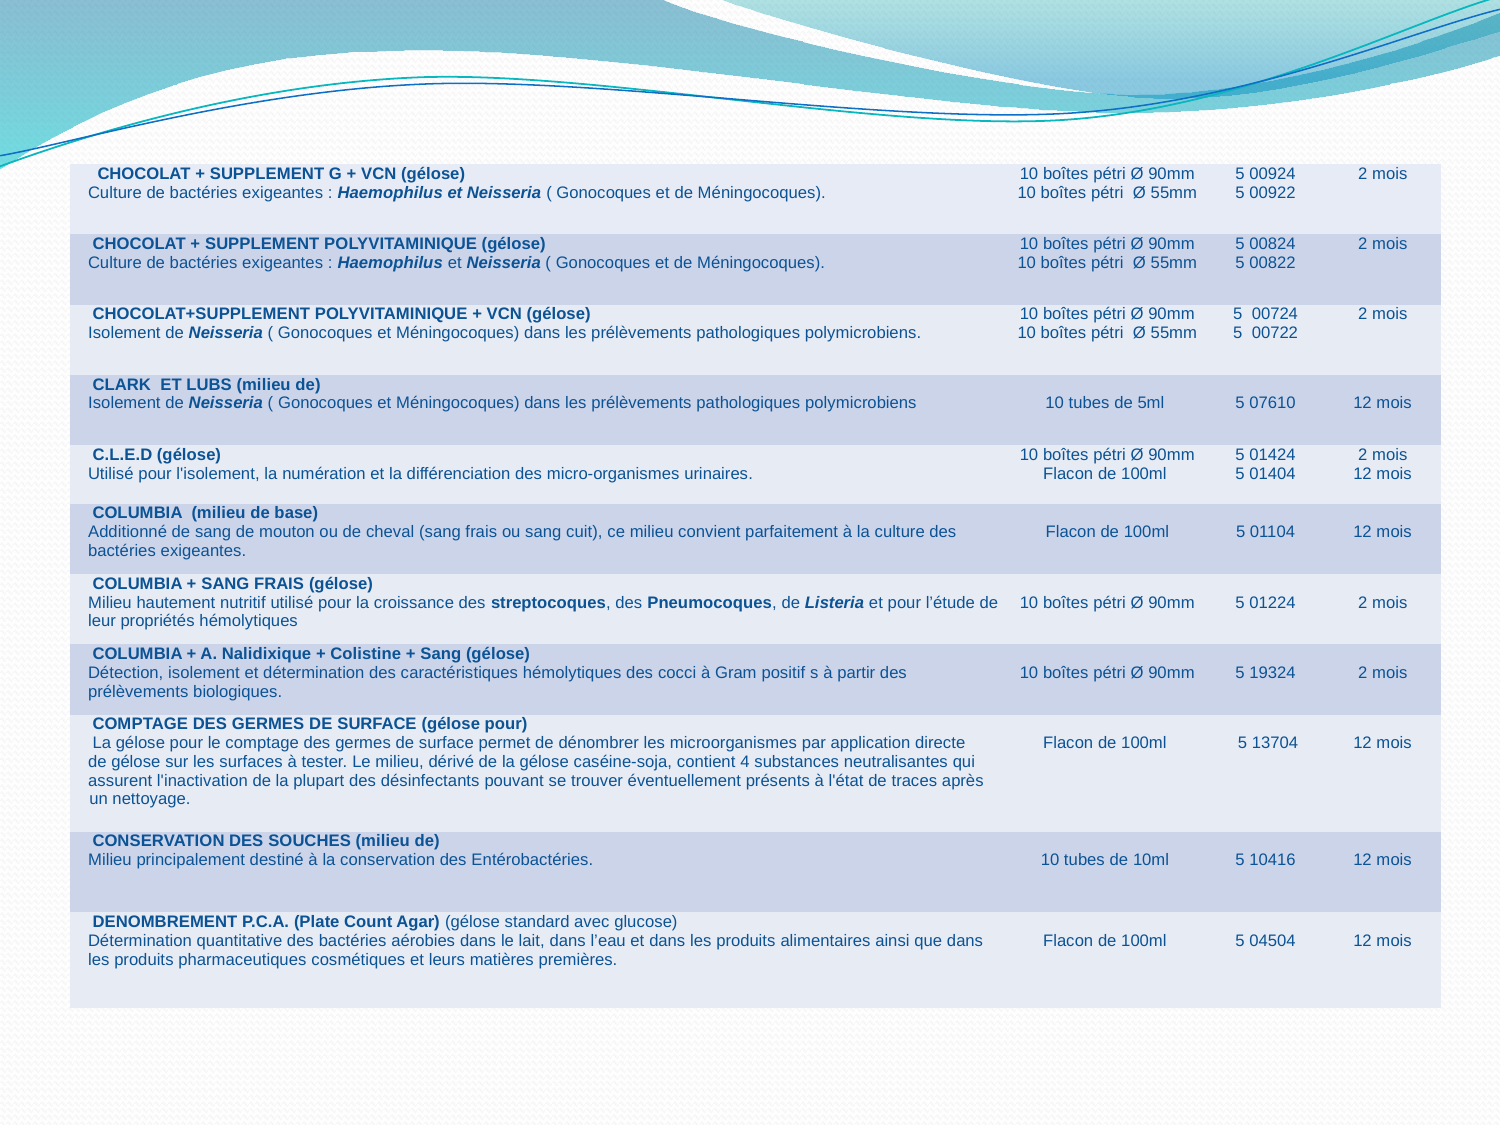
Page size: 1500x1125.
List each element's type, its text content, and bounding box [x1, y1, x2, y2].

table_cell 5 00724 5 00722 [1207, 305, 1324, 375]
table_header CHOCOLAT + SUPPLEMENT G + VCN (gélose) Culture de bactéries exigeantes : Haemophilus et Neisseria ( Gonocoques et de Méningocoques). [70, 164, 1008, 234]
table_cell COLUMBIA (milieu de base) Additionné de sang de mouton ou de cheval (sang frais ou sang cuit), ce milieu convient parfaitement à la culture des bactéries exigeantes. [70, 504, 1008, 574]
table_cell 10 boîtes pétri Ø 90mm Flacon de 100ml [1008, 445, 1207, 504]
table_cell Flacon de 100ml [1008, 912, 1207, 1008]
table_cell 10 tubes de 5ml [1008, 375, 1207, 445]
table_cell 2 mois 12 mois [1324, 445, 1441, 504]
table_cell 2 mois [1324, 305, 1441, 375]
table_cell 5 01424 5 01404 [1207, 445, 1324, 504]
table_cell 2 mois [1324, 644, 1441, 715]
table_cell 12 mois [1324, 832, 1441, 912]
table_cell COMPTAGE DES GERMES DE SURFACE (gélose pour) La gélose pour le comptage des germes de surface permet de dénombrer les microorganismes par application directe de gélose sur les surfaces à tester. Le milieu, dérivé de la gélose caséine-soja, contient 4 substances neutralisantes qui assurent l'inactivation de la plupart des désinfectants pouvant se trouver éventuellement présents à l'état de traces après un nettoyage. [70, 715, 1008, 832]
table_cell 5 01224 [1207, 574, 1324, 644]
table_cell C.L.E.D (gélose) Utilisé pour l'isolement, la numération et la différenciation des micro-organismes urinaires. [70, 445, 1008, 504]
table_cell 10 boîtes pétri Ø 90mm 10 boîtes pétri Ø 55mm [1008, 234, 1207, 305]
table_cell 5 00824 5 00822 [1207, 234, 1324, 305]
table_cell 2 mois [1324, 234, 1441, 305]
table_cell CLARK ET LUBS (milieu de) Isolement de Neisseria ( Gonocoques et Méningocoques) dans les prélèvements pathologiques polymicrobiens [70, 375, 1008, 445]
table_cell 10 boîtes pétri Ø 90mm 10 boîtes pétri Ø 55mm [1008, 305, 1207, 375]
table_header 5 00924 5 00922 [1207, 164, 1324, 234]
table_cell Flacon de 100ml [1008, 504, 1207, 574]
table_cell CHOCOLAT+SUPPLEMENT POLYVITAMINIQUE + VCN (gélose) Isolement de Neisseria ( Gonocoques et Méningocoques) dans les prélèvements pathologiques polymicrobiens. [70, 305, 1008, 375]
table_cell 12 mois [1324, 504, 1441, 574]
table_header 10 boîtes pétri Ø 90mm 10 boîtes pétri Ø 55mm [1008, 164, 1207, 234]
table_cell CONSERVATION DES SOUCHES (milieu de) Milieu principalement destiné à la conservation des Entérobactéries. [70, 832, 1008, 912]
table_cell 12 mois [1324, 912, 1441, 1008]
table_cell 5 19324 [1207, 644, 1324, 715]
table_cell 12 mois [1324, 375, 1441, 445]
table_cell 10 tubes de 10ml [1008, 832, 1207, 912]
table_cell 5 13704 [1207, 715, 1324, 832]
table_cell 5 04504 [1207, 912, 1324, 1008]
table_cell 12 mois [1324, 715, 1441, 832]
table_cell 2 mois [1324, 574, 1441, 644]
table_cell 10 boîtes pétri Ø 90mm [1008, 644, 1207, 715]
table_cell 5 01104 [1207, 504, 1324, 574]
table_cell COLUMBIA + SANG FRAIS (gélose) Milieu hautement nutritif utilisé pour la croissance des streptocoques, des Pneumocoques, de Listeria et pour l’étude de leur propriétés hémolytiques [70, 574, 1008, 644]
table_cell 5 07610 [1207, 375, 1324, 445]
table_cell CHOCOLAT + SUPPLEMENT POLYVITAMINIQUE (gélose) Culture de bactéries exigeantes : Haemophilus et Neisseria ( Gonocoques et de Méningocoques). [70, 234, 1008, 305]
table_header 2 mois [1324, 164, 1441, 234]
table_cell 5 10416 [1207, 832, 1324, 912]
table_cell Flacon de 100ml [1008, 715, 1207, 832]
table_cell 10 boîtes pétri Ø 90mm [1008, 574, 1207, 644]
table_cell DENOMBREMENT P.C.A. (Plate Count Agar) (gélose standard avec glucose) Détermination quantitative des bactéries aérobies dans le lait, dans l’eau et dans les produits alimentaires ainsi que dans les produits pharmaceutiques cosmétiques et leurs matières premières. [70, 912, 1008, 1008]
table_cell COLUMBIA + A. Nalidixique + Colistine + Sang (gélose) Détection, isolement et détermination des caractéristiques hémolytiques des cocci à Gram positif s à partir des prélèvements biologiques. [70, 644, 1008, 715]
